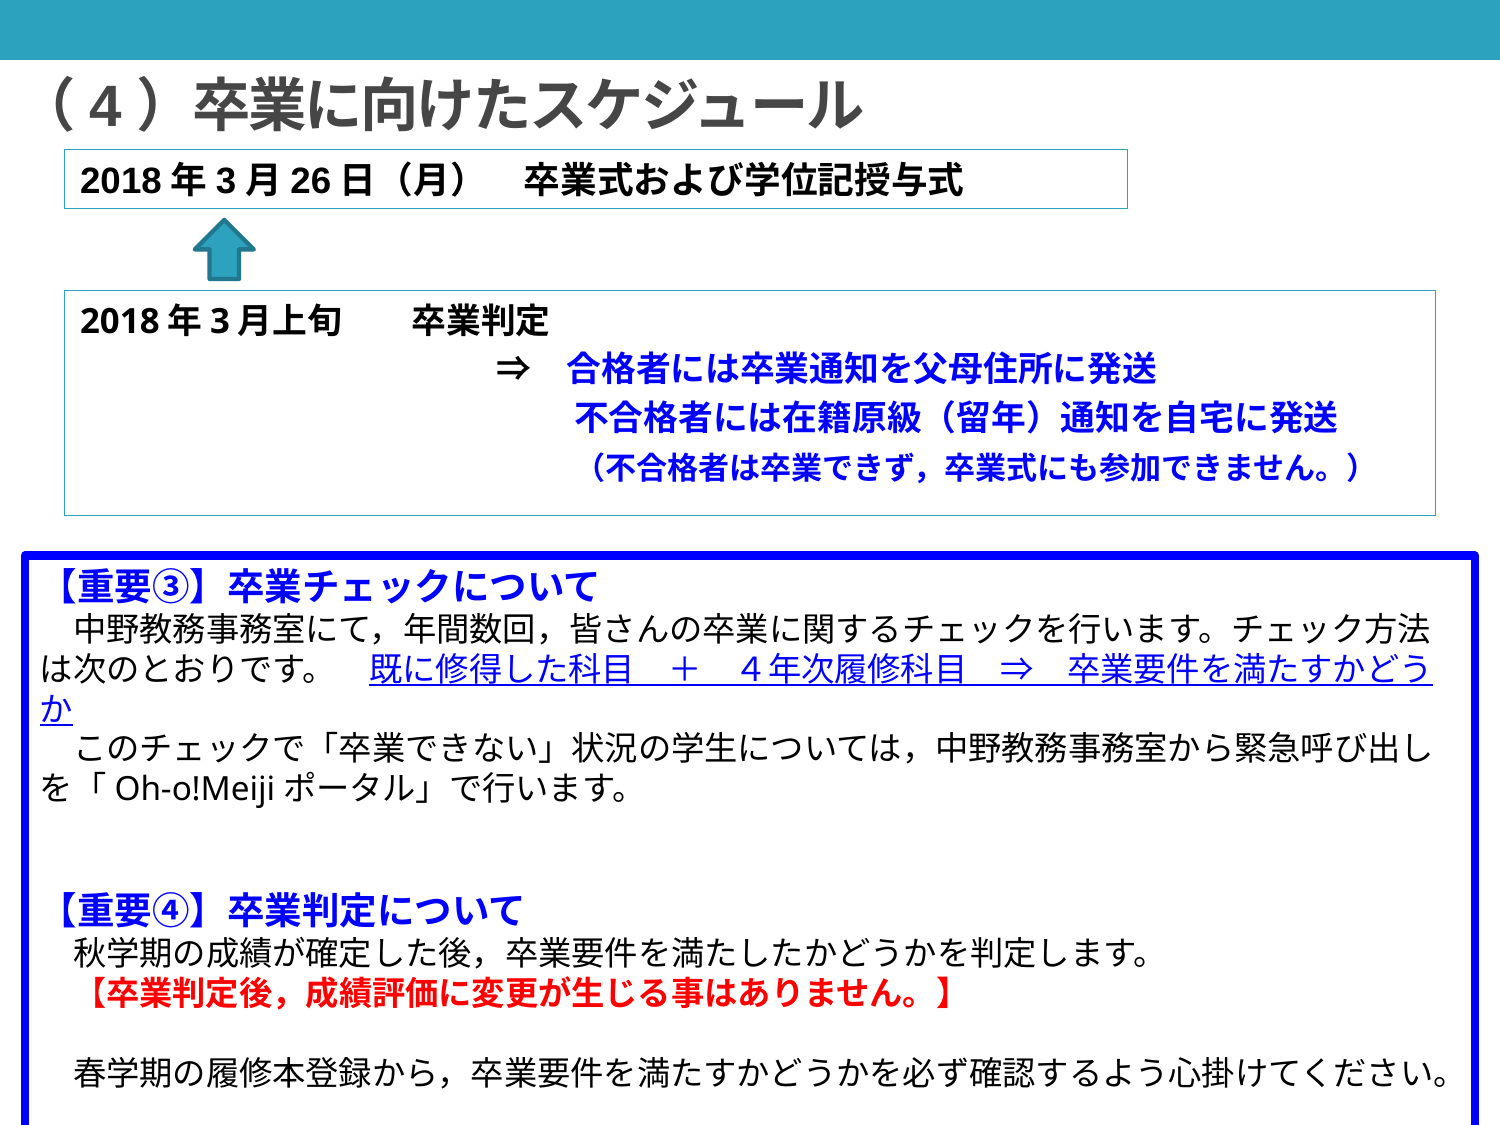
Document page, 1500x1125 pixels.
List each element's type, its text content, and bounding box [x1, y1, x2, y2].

text_box 2018年3月上旬 卒業判定 ⇒ 合格者には卒業通知を父母住所に発送 不合格者には在籍原級（留年）通知を自宅に発送 （不合格者は卒業できず，卒業式にも参加できません。） [64, 290, 1436, 516]
text_box 【重要③】卒業チェックについて 中野教務事務室にて，年間数回，皆さんの卒業に関するチェックを行います。チェック方法は次のとおりです。 既に修得した科目 ＋ ４年次履修科目 ⇒ 卒業要件を満たすかどうか このチェックで「卒業できない」状況の学生については，中野教務事務室から緊急呼び出しを「Oh-o!Meijiポータル」で行います。 【重要④】卒業判定について 秋学期の成績が確定した後，卒業要件を満たしたかどうかを判定します。 【卒業判定後，成績評価に変更が生じる事はありません。】 春学期の履修本登録から，卒業要件を満たすかどうかを必ず確認するよう心掛けてください。 [25, 555, 1475, 1125]
text_box （4）卒業に向けたスケジュール [2, 54, 1483, 152]
text_box [192, 217, 256, 282]
list 2018年3月26日（月） 卒業式および学位記授与式 [64, 152, 1128, 209]
